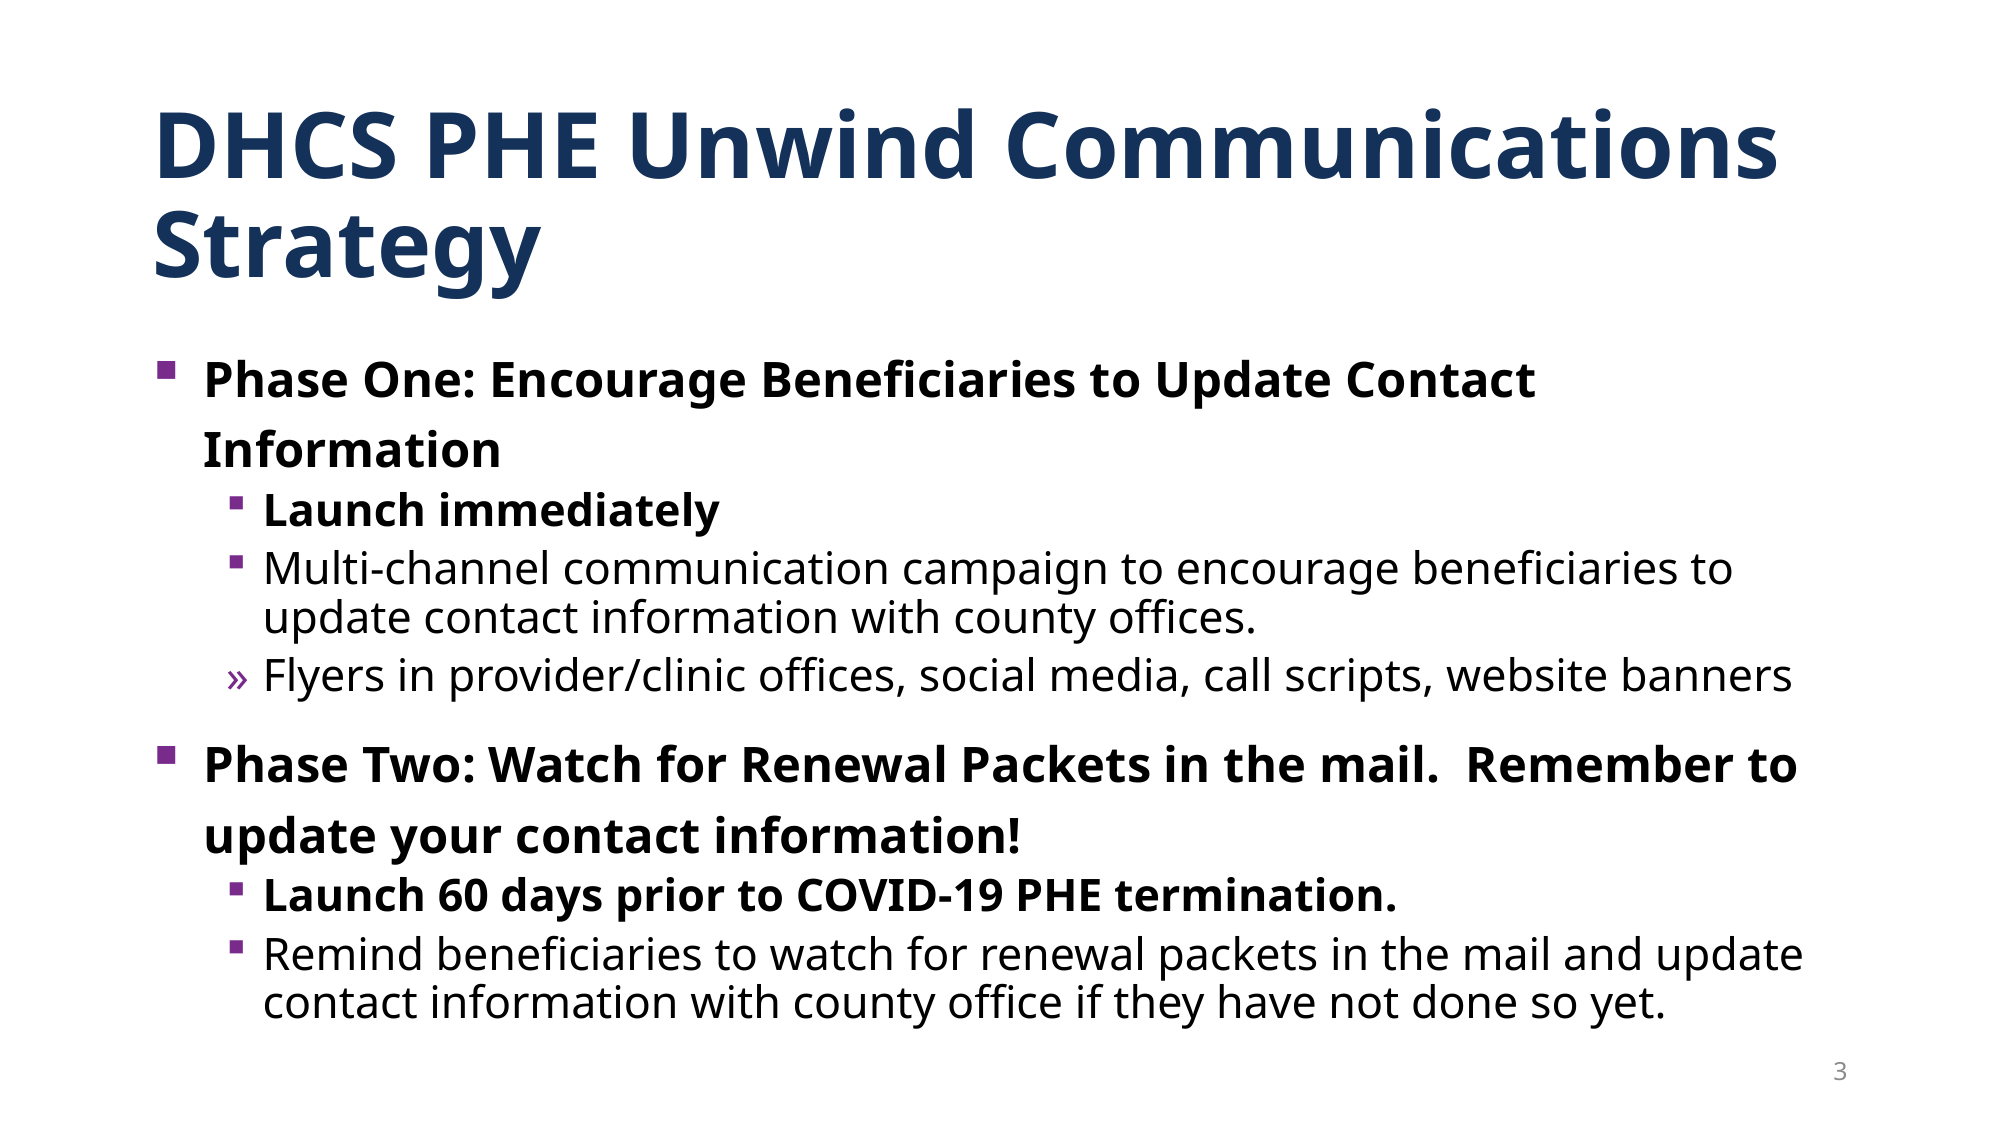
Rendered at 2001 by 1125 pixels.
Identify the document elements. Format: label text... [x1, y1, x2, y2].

list Phase One: Encourage Beneficiaries to Update Contact Information Launch immediately Multi-channel communication campaign to encourage beneficiaries to update contact information with county offices. Flyers in provider/clinic offices, social media, call scripts, website banners Phase Two: Watch for Renewal Packets in the mail. Remember to update your contact information! Launch 60 days prior to COVID-19 PHE termination. Remind beneficiaries to watch for renewal packets in the mail and update contact information with county office if they have not done so yet. [137, 328, 1863, 1043]
title DHCS PHE Unwind Communications Strategy [137, 90, 1863, 308]
slide_number 3 [1412, 1042, 1863, 1103]
